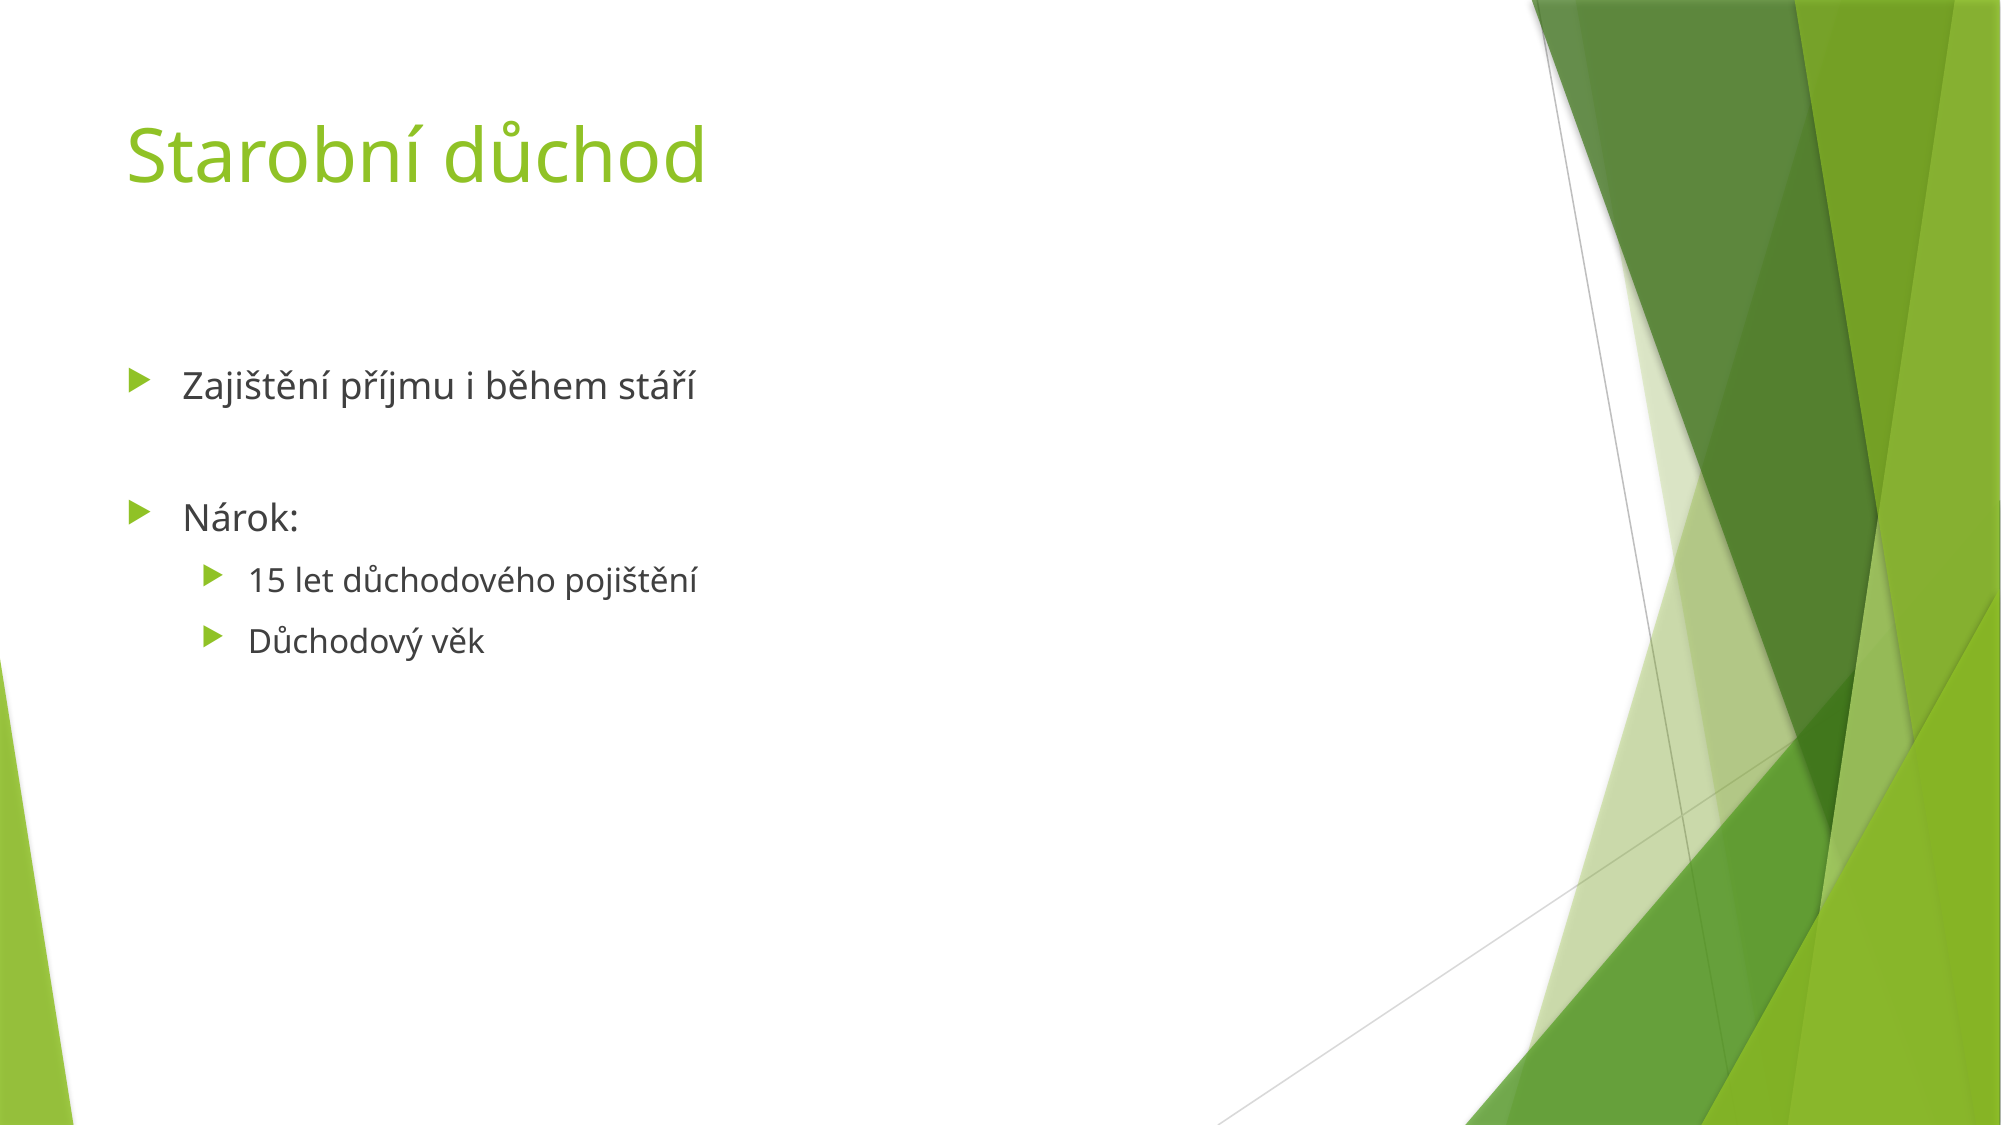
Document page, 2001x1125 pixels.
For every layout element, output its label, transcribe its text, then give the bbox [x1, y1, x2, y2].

list Zajištění příjmu i během stáří Nárok: 15 let důchodového pojištění Důchodový věk [111, 354, 1522, 992]
title Starobní důchod [111, 99, 1522, 317]
